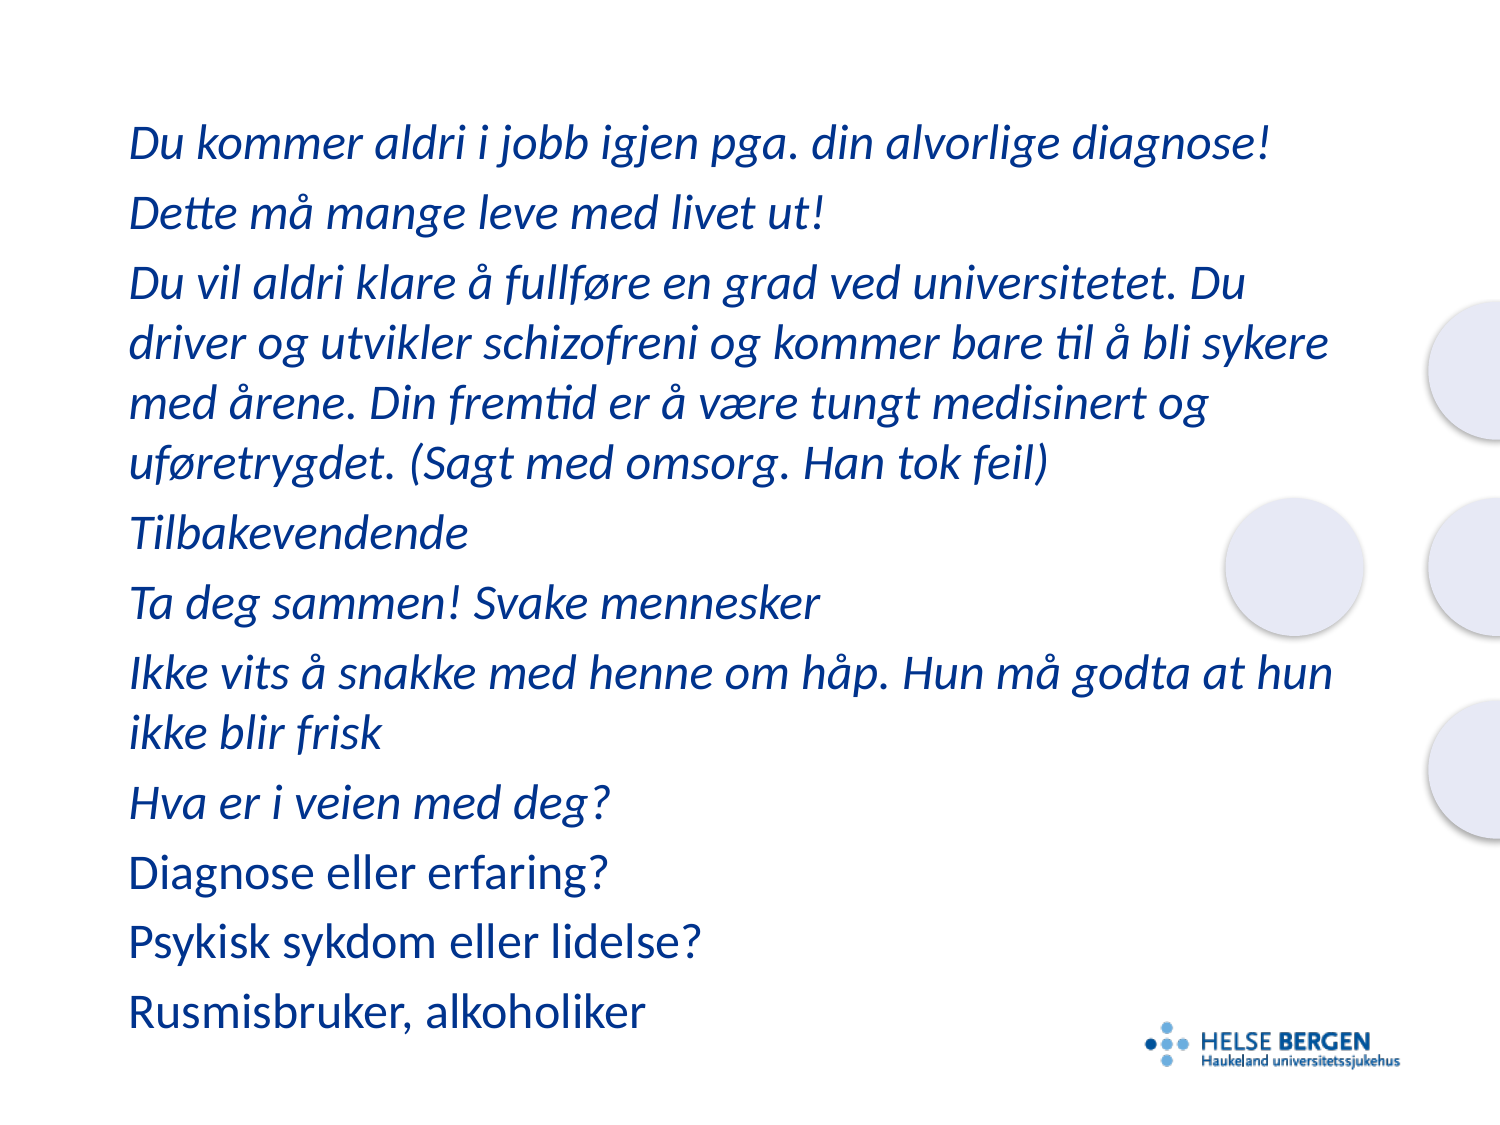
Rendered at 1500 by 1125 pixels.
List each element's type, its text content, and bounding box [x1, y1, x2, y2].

list Du kommer aldri i jobb igjen pga. din alvorlige diagnose! Dette må mange leve med livet ut! Du vil aldri klare å fullføre en grad ved universitetet. Du driver og utvikler schizofreni og kommer bare til å bli sykere med årene. Din fremtid er å være tungt medisinert og uføretrygdet. (Sagt med omsorg. Han tok feil) Tilbakevendende Ta deg sammen! Svake mennesker Ikke vits å snakke med henne om håp. Hun må godta at hun ikke blir frisk Hva er i veien med deg? Diagnose eller erfaring? Psykisk sykdom eller lidelse? Rusmisbruker, alkoholiker [113, 101, 1373, 1077]
